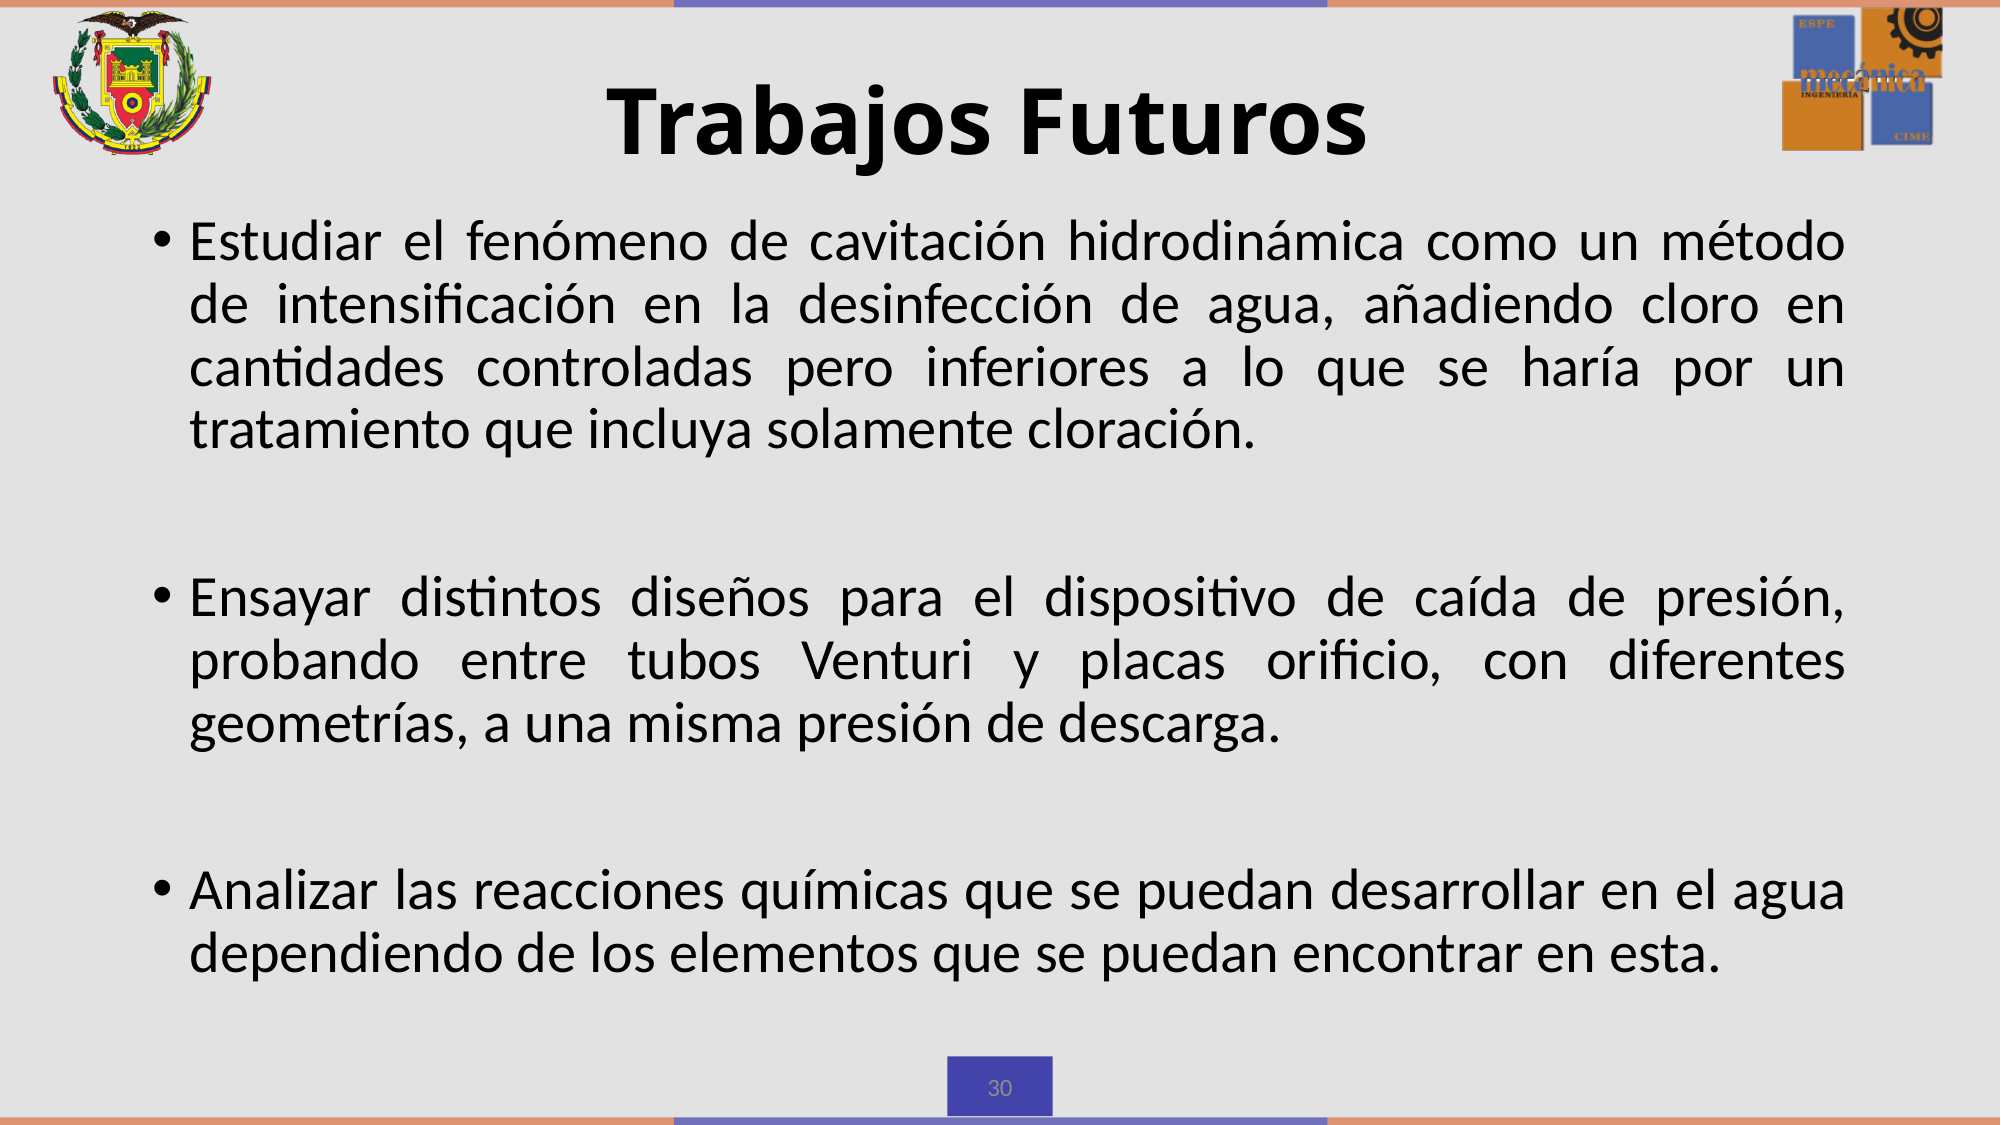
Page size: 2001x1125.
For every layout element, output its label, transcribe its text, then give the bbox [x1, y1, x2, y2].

list Estudiar el fenómeno de cavitación hidrodinámica como un método de intensificación en la desinfección de agua, añadiendo cloro en cantidades controladas pero inferiores a lo que se haría por un tratamiento que incluya solamente cloración. Ensayar distintos diseños para el dispositivo de caída de presión, probando entre tubos Venturi y placas orificio, con diferentes geometrías, a una misma presión de descarga. Analizar las reacciones químicas que se puedan desarrollar en el agua dependiendo de los elementos que se puedan encontrar en esta. [137, 202, 1863, 1029]
picture [44, 0, 219, 159]
picture [1769, 0, 1956, 165]
title Trabajos Futuros [212, 47, 1763, 203]
slide_number 30 [947, 1056, 1053, 1117]
